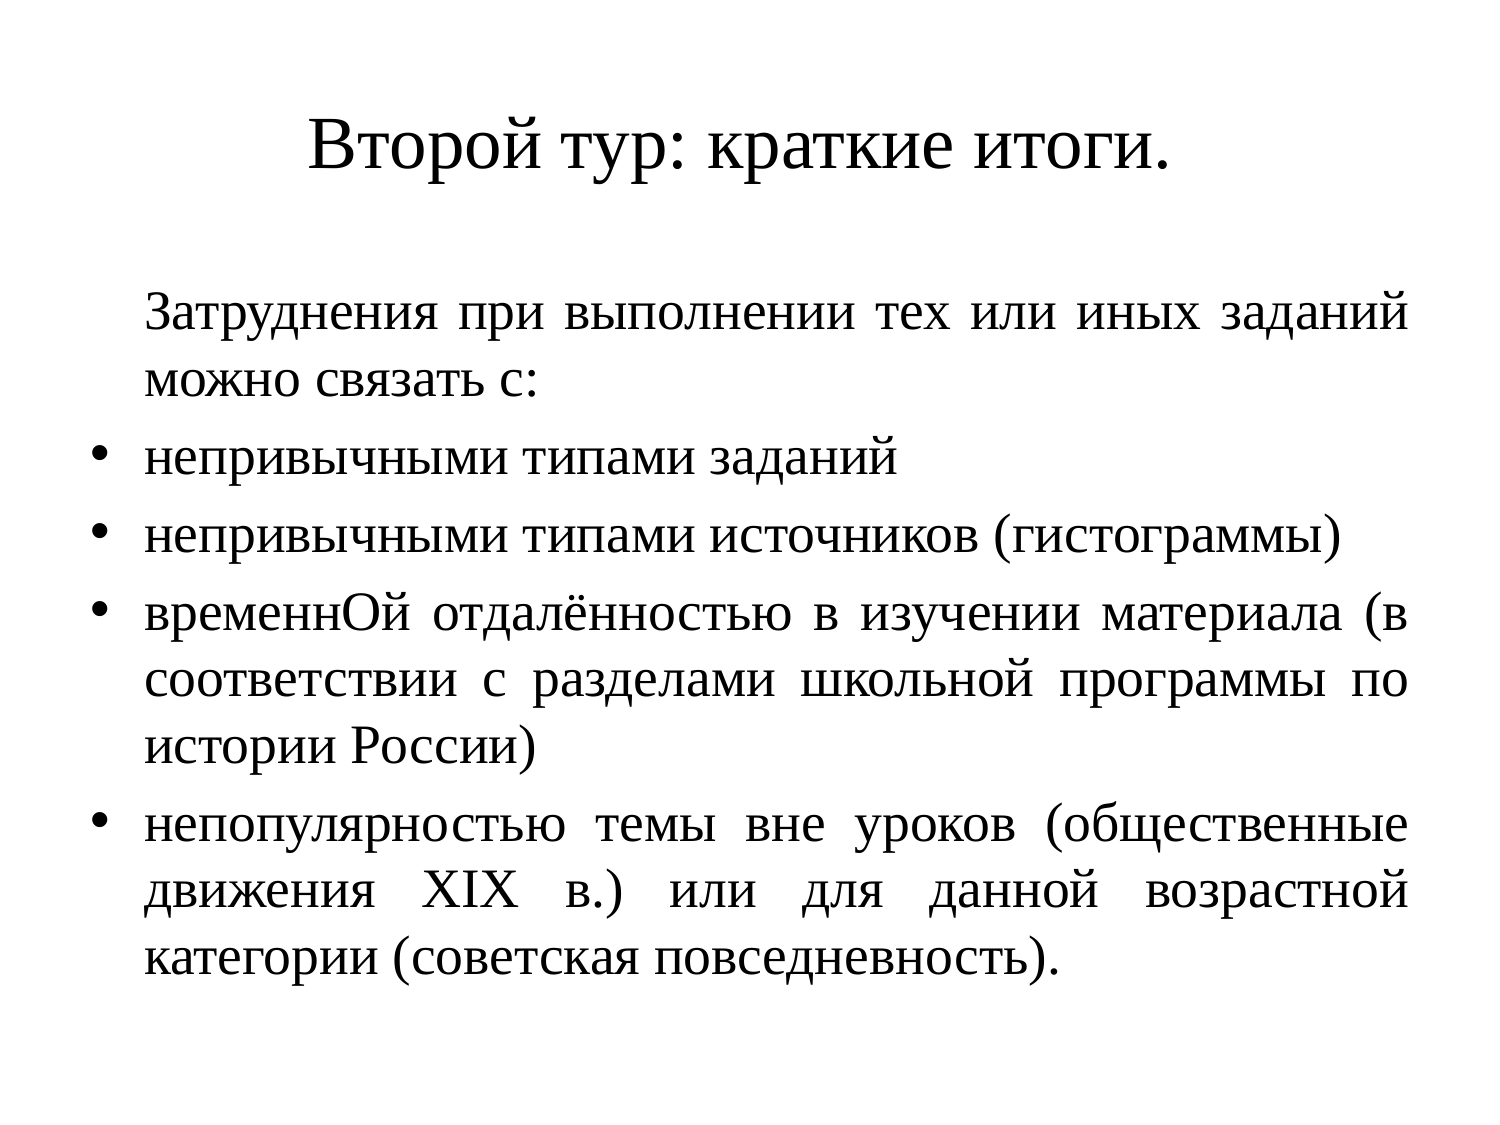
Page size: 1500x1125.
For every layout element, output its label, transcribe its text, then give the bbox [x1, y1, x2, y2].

list Затруднения при выполнении тех или иных заданий можно связать с: непривычными типами заданий непривычными типами источников (гистограммы) временнОй отдалённостью в изучении материала (в соответствии с разделами школьной программы по истории России) непопулярностью темы вне уроков (общественные движения XIX в.) или для данной возрастной категории (советская повседневность). [75, 262, 1425, 1005]
title Второй тур: краткие итоги. [75, 45, 1425, 233]
